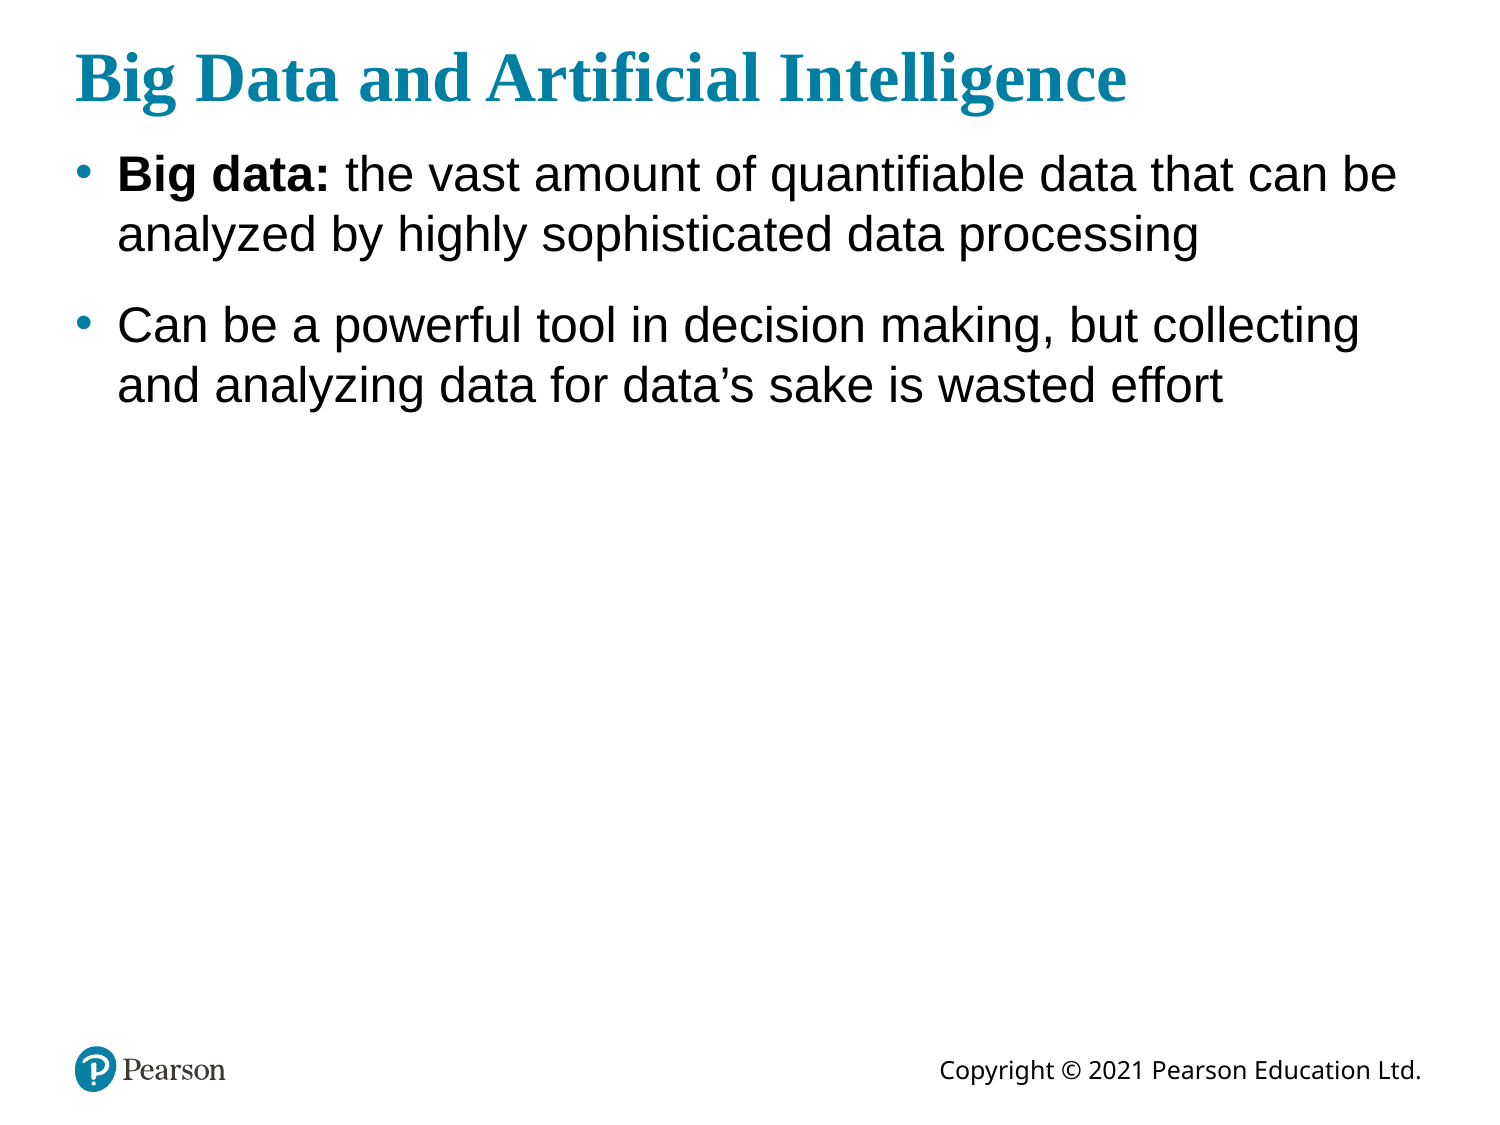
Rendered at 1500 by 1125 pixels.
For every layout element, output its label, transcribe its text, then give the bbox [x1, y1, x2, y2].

list Big data: the vast amount of quantifiable data that can be analyzed by highly sophisticated data processing Can be a powerful tool in decision making, but collecting and analyzing data for data’s sake is wasted effort [75, 141, 1425, 450]
title Big Data and Artificial Intelligence [75, 24, 1425, 116]
